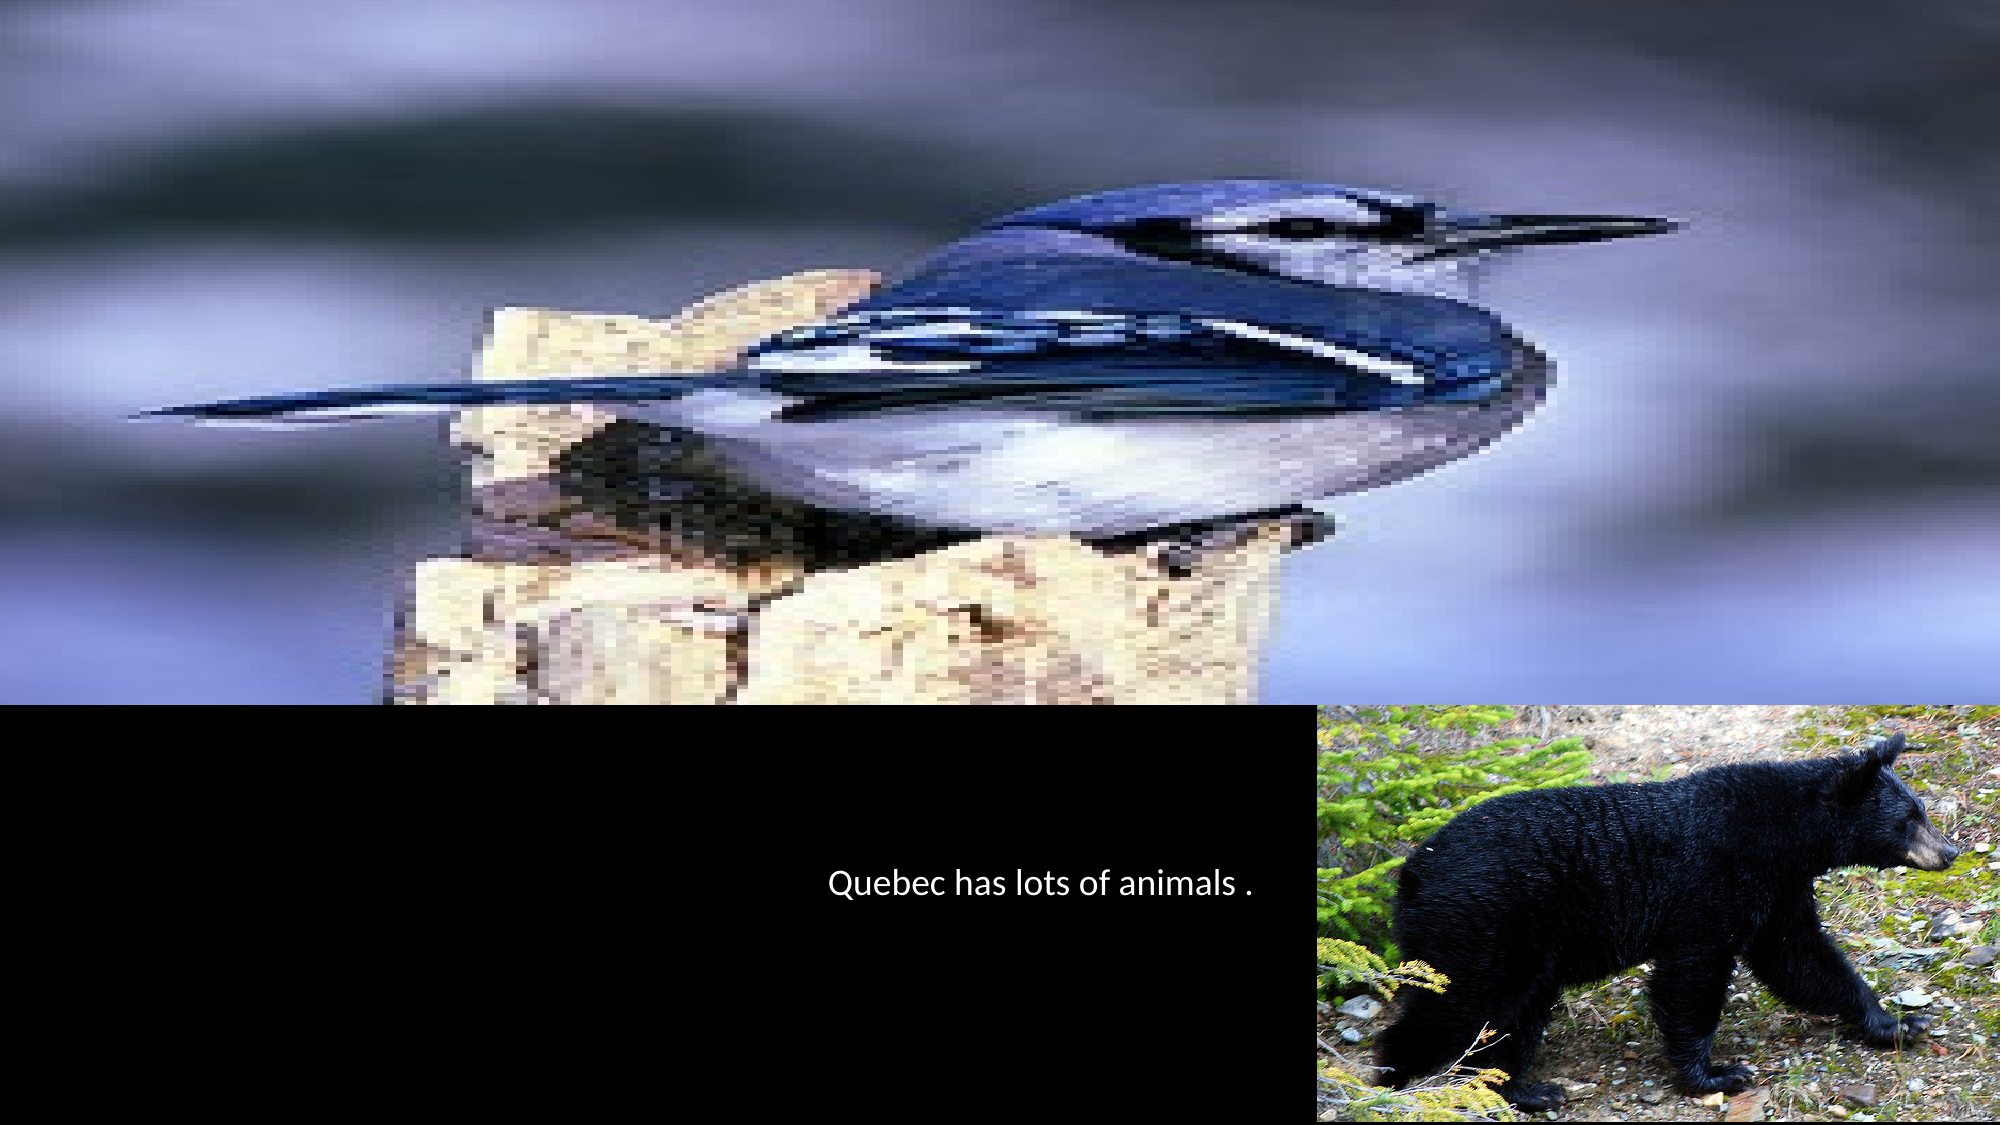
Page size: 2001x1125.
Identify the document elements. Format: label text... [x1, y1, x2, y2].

text_box Quebec has lots of animals . [813, 850, 1317, 911]
picture [0, 0, 2000, 1122]
